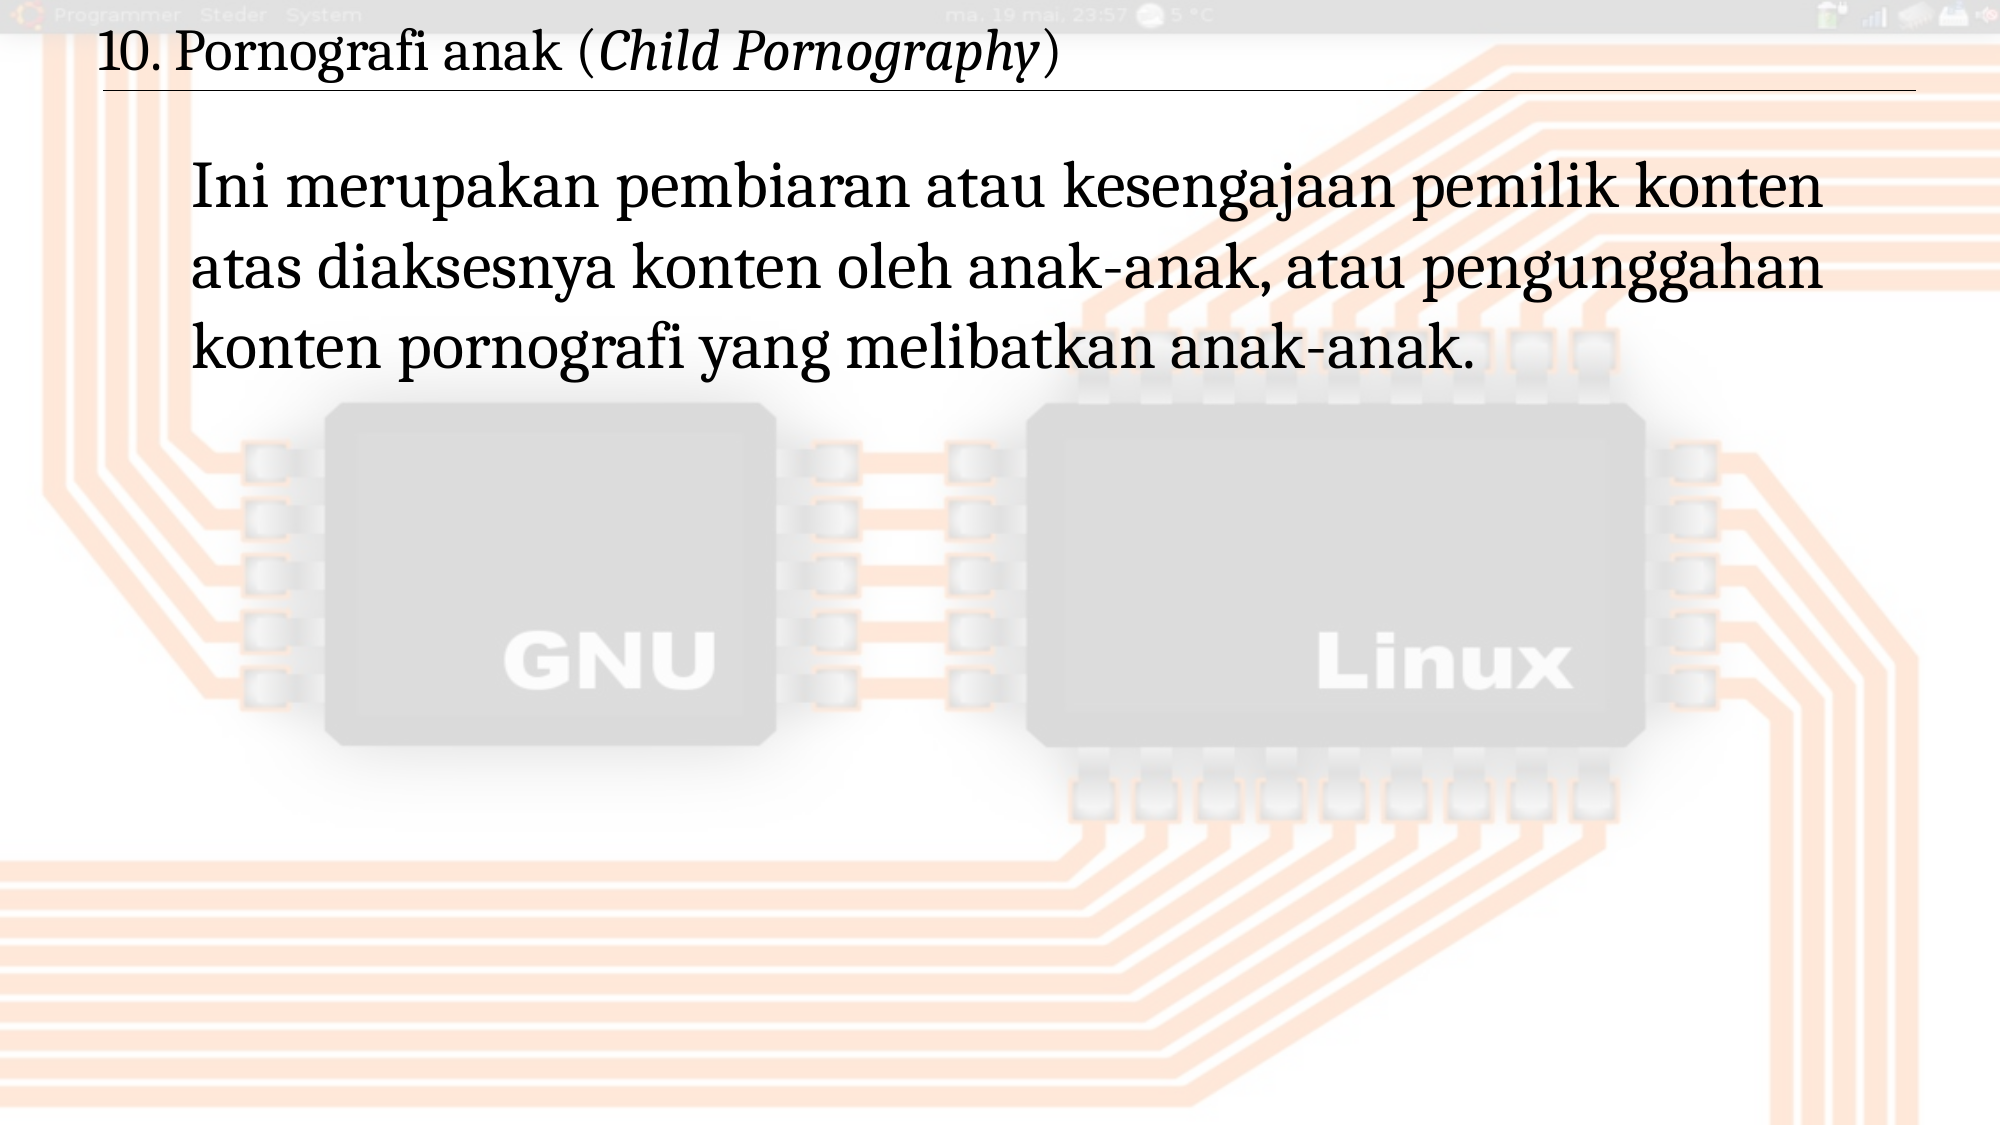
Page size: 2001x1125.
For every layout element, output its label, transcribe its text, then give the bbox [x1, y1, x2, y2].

list 10. Pornografi anak (Child Pornography) [83, 3, 1858, 91]
text_box Ini merupakan pembiaran atau kesengajaan pemilik konten atas diaksesnya konten oleh anak-anak, atau pengunggahan konten pornografi yang melibatkan anak-anak. [83, 133, 1917, 1125]
